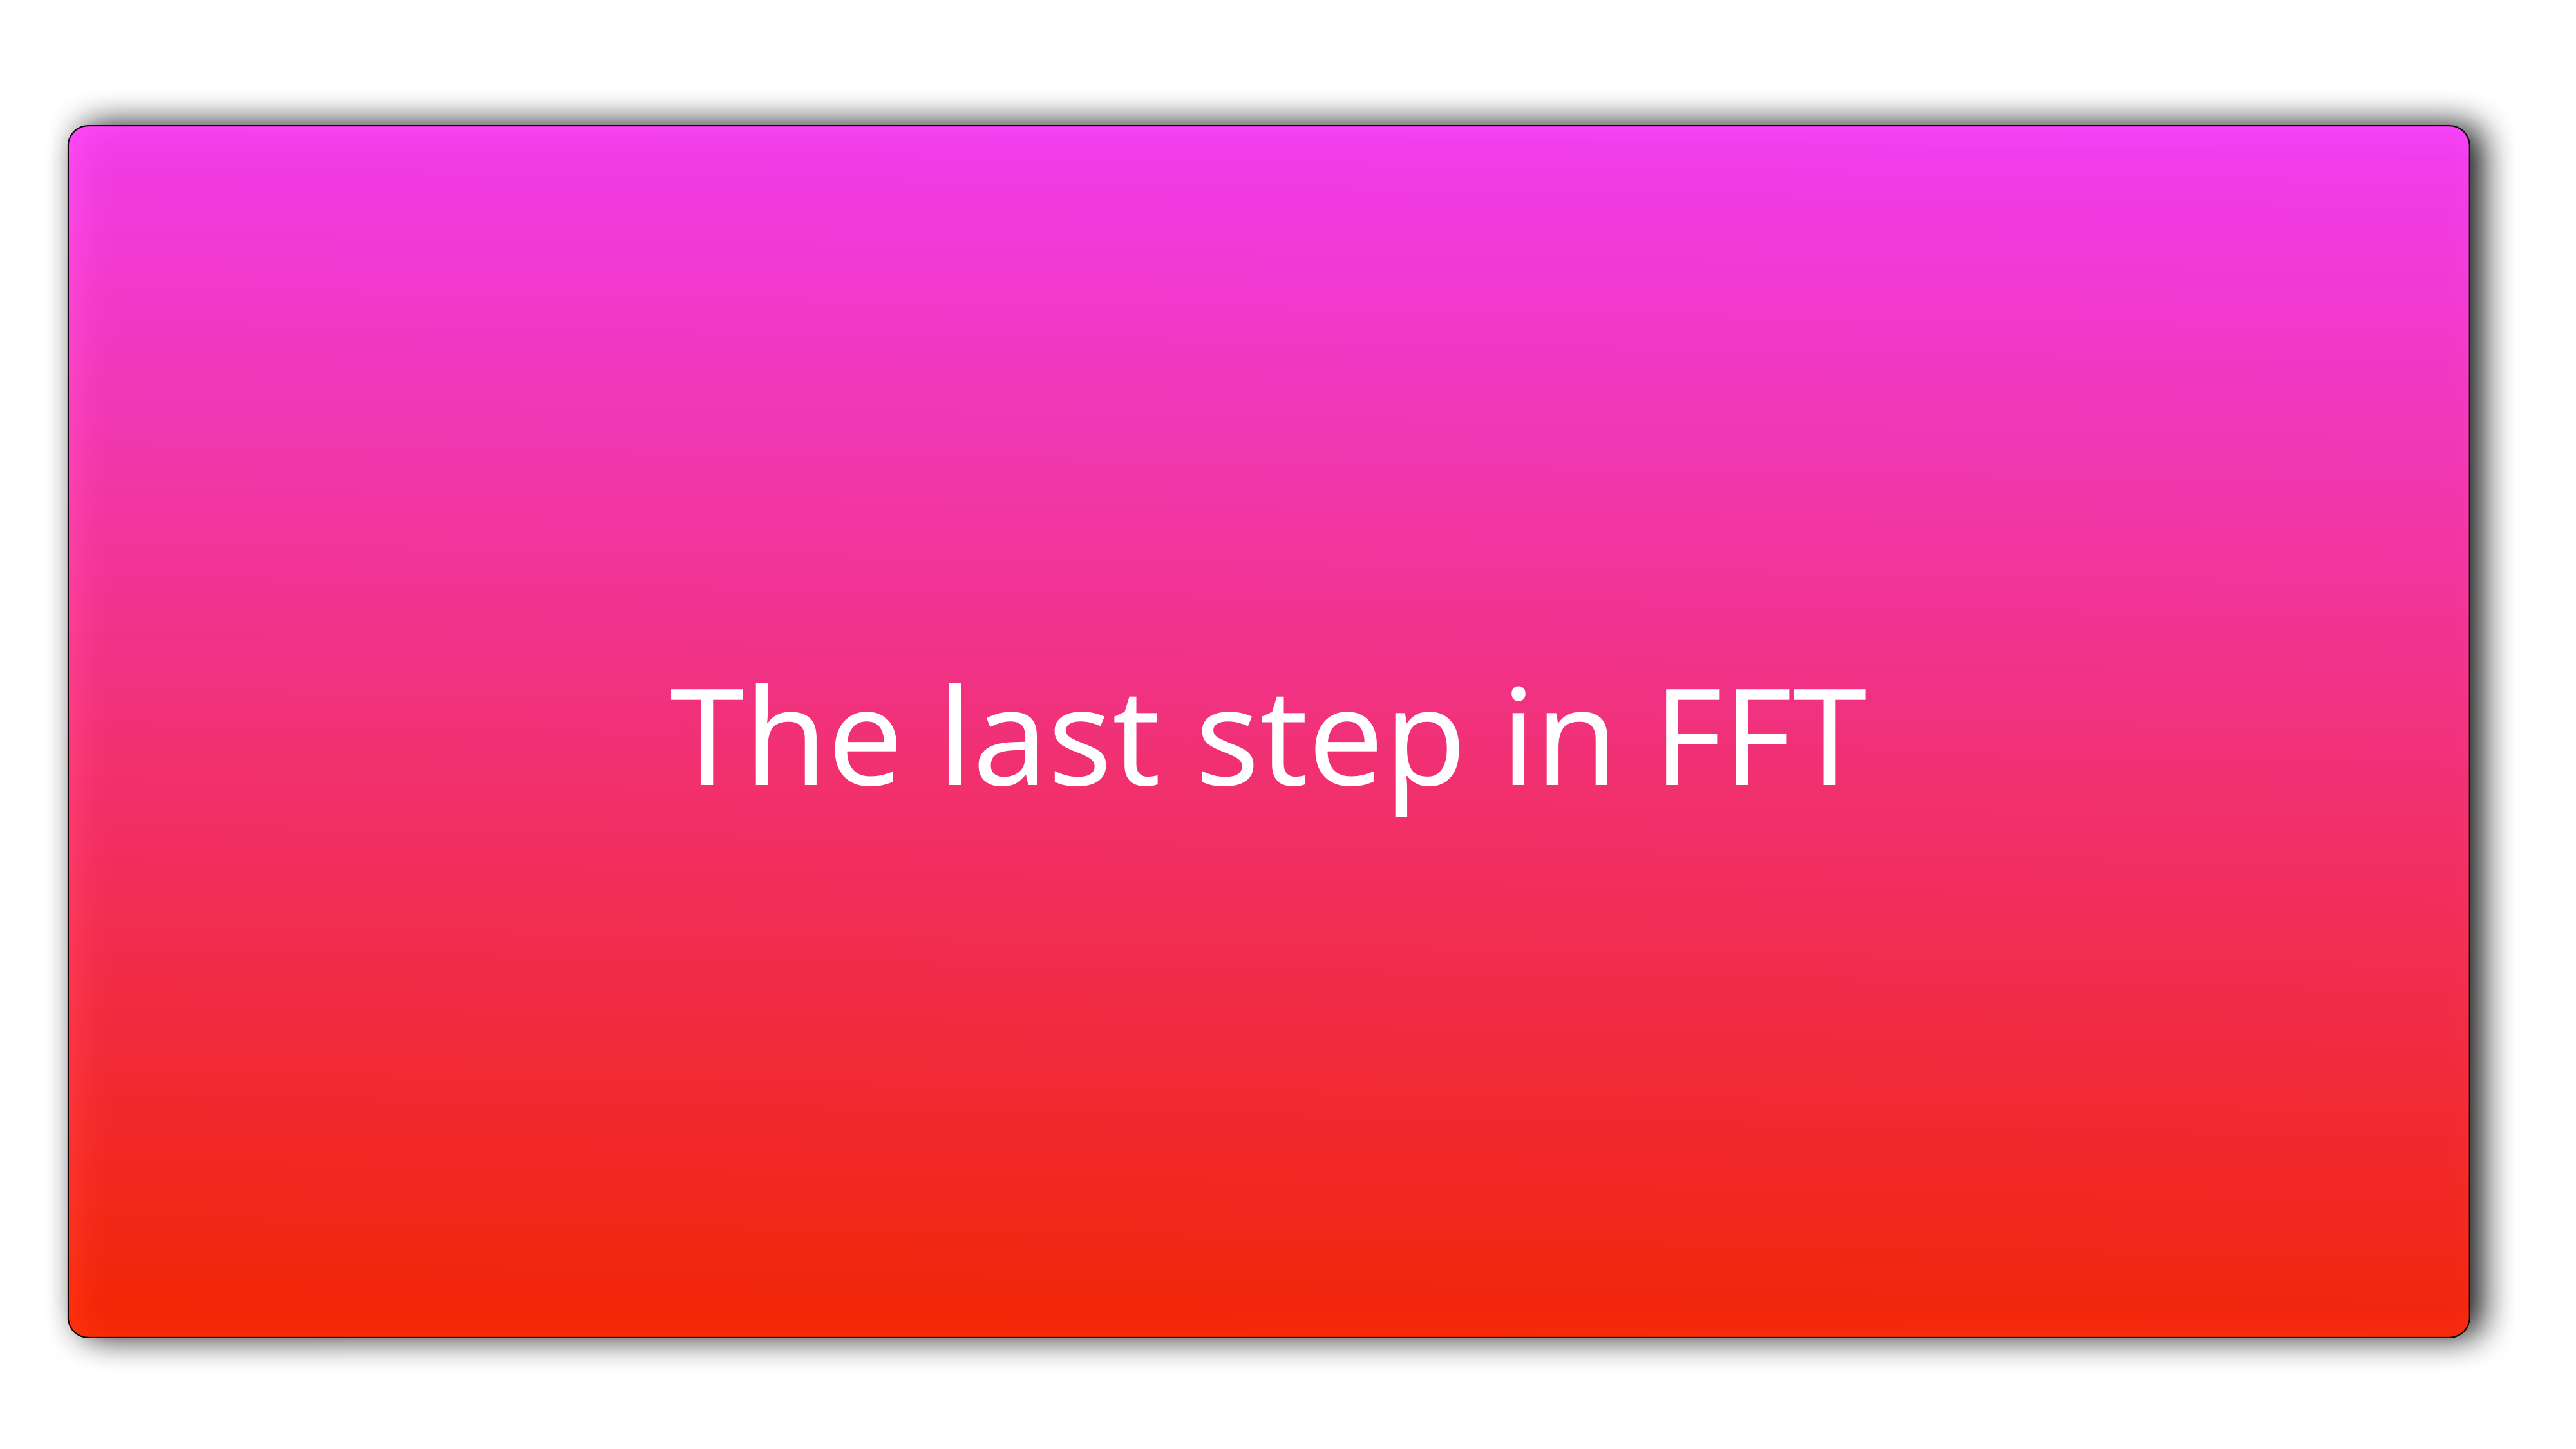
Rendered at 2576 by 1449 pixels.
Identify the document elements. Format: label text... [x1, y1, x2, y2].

text_box The last step in FFT [68, 126, 2470, 1338]
